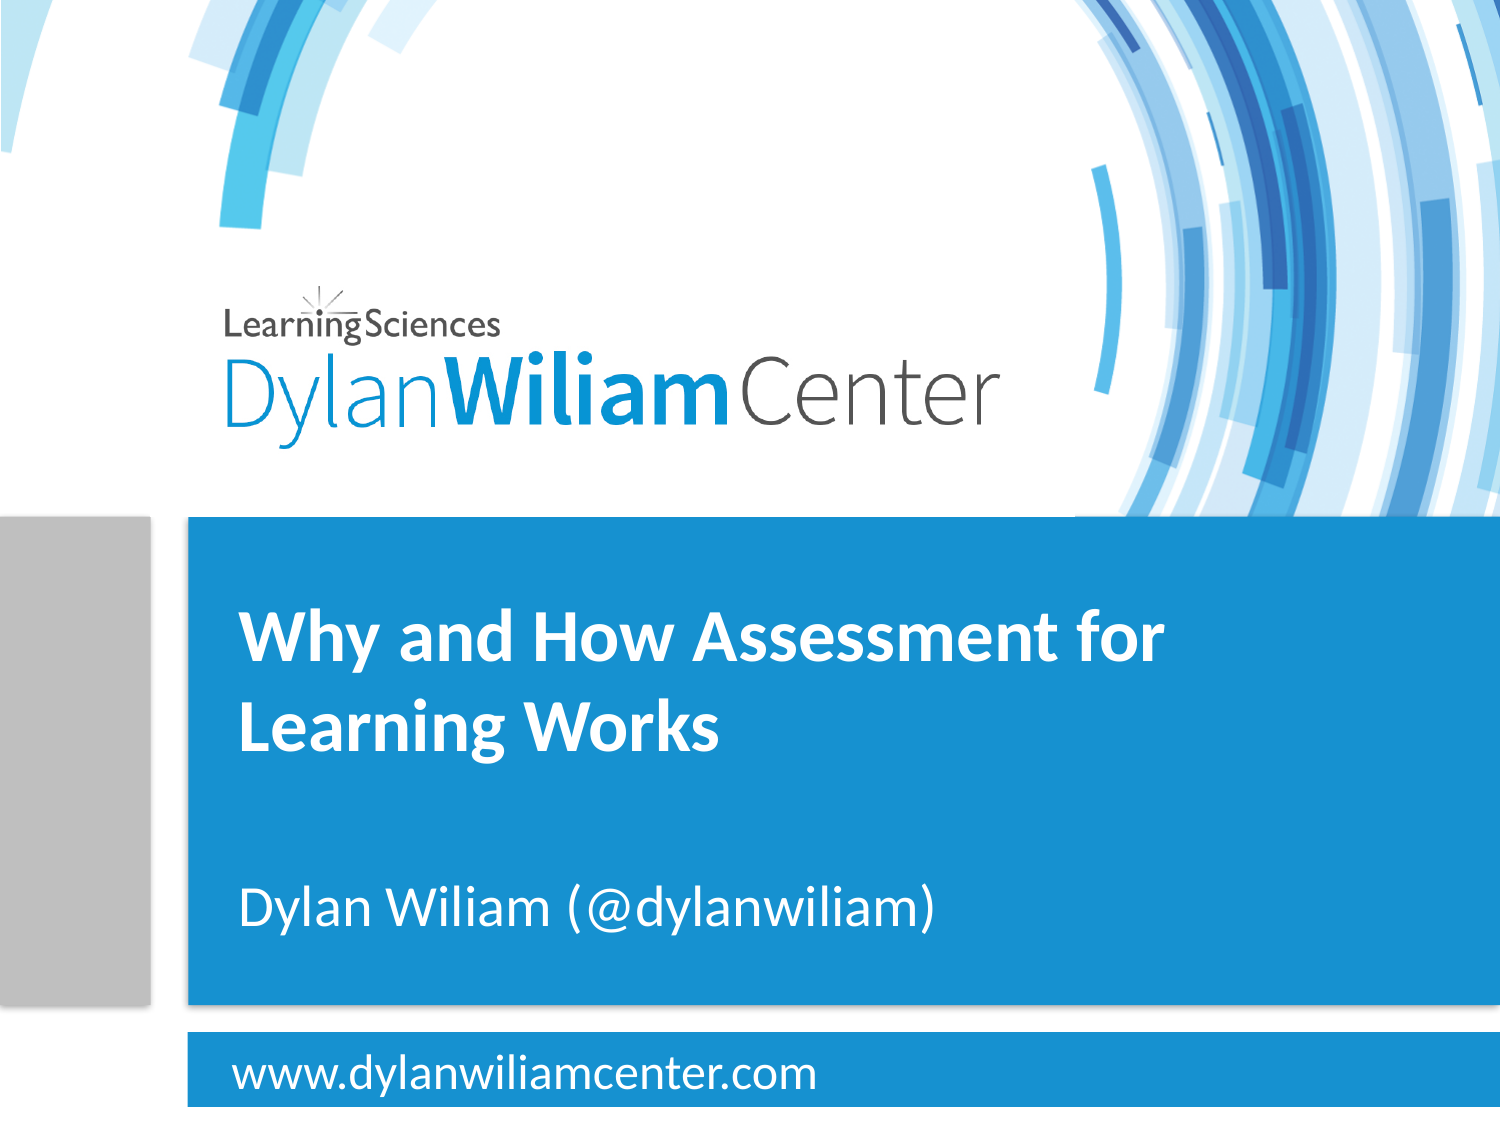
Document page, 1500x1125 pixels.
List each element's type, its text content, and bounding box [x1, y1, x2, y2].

text_box www.dylanwiliamcenter.com [187, 1032, 1500, 1107]
title Dylan Wiliam (@dylanwiliam) [223, 860, 1394, 947]
list Why and How Assessment for Learning Works [223, 579, 1467, 826]
picture [1, 0, 1500, 1125]
